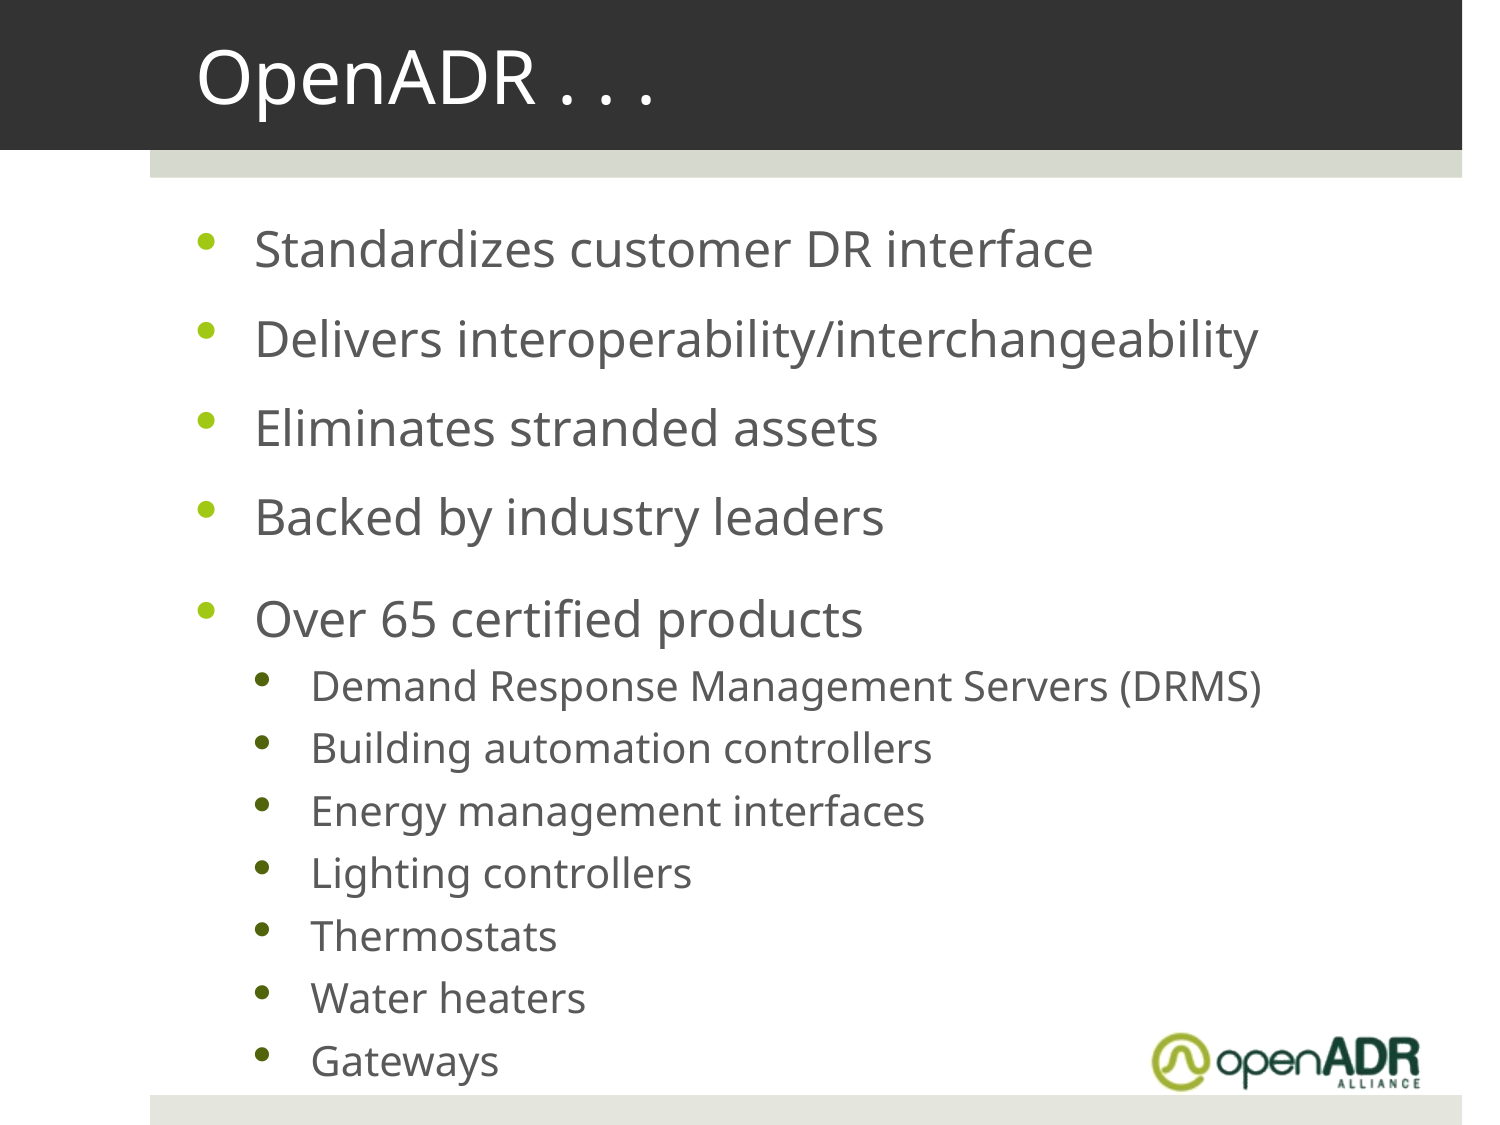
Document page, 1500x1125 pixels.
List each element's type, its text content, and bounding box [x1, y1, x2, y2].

picture [1141, 1030, 1432, 1095]
list Standardizes customer DR interface Delivers interoperability/interchangeability Eliminates stranded assets Backed by industry leaders Over 65 certified products Demand Response Management Servers (DRMS) Building automation controllers Energy management interfaces Lighting controllers Thermostats Water heaters Gateways [182, 210, 1432, 1005]
title OpenADR . . . [0, 0, 1463, 151]
